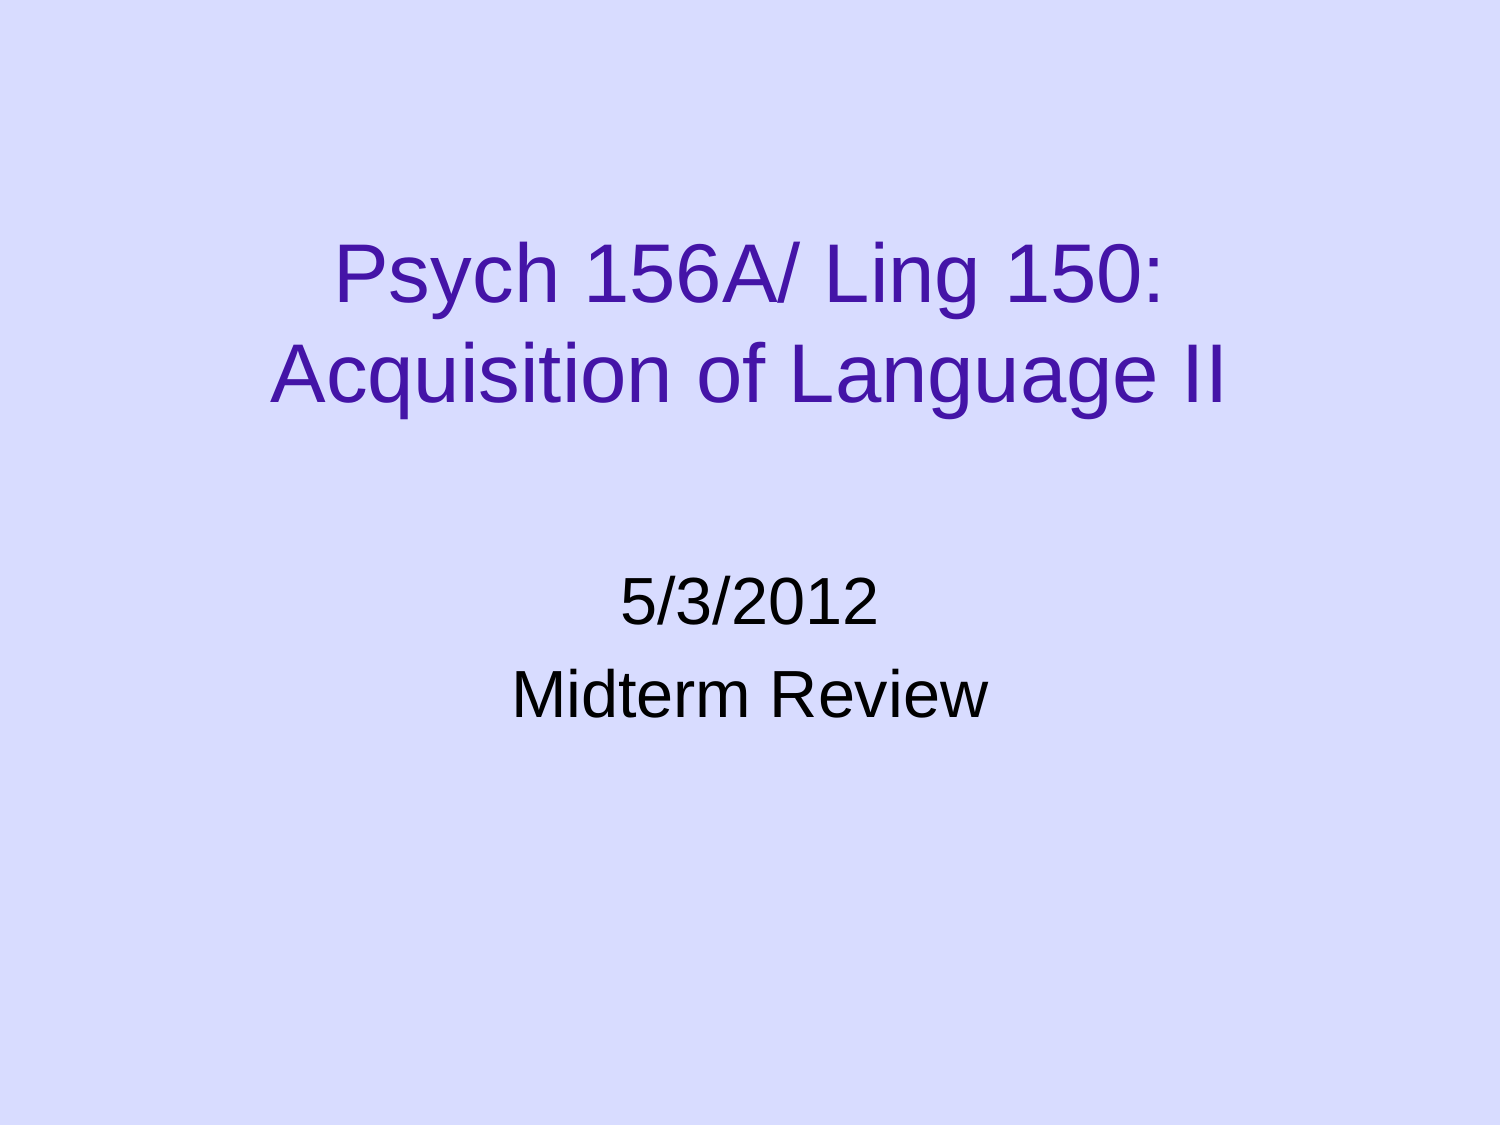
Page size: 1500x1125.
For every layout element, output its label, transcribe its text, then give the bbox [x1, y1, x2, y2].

title Psych 156A/ Ling 150: Acquisition of Language II [0, 224, 1500, 413]
subtitle 5/3/2012 Midterm Review [74, 549, 1426, 838]
